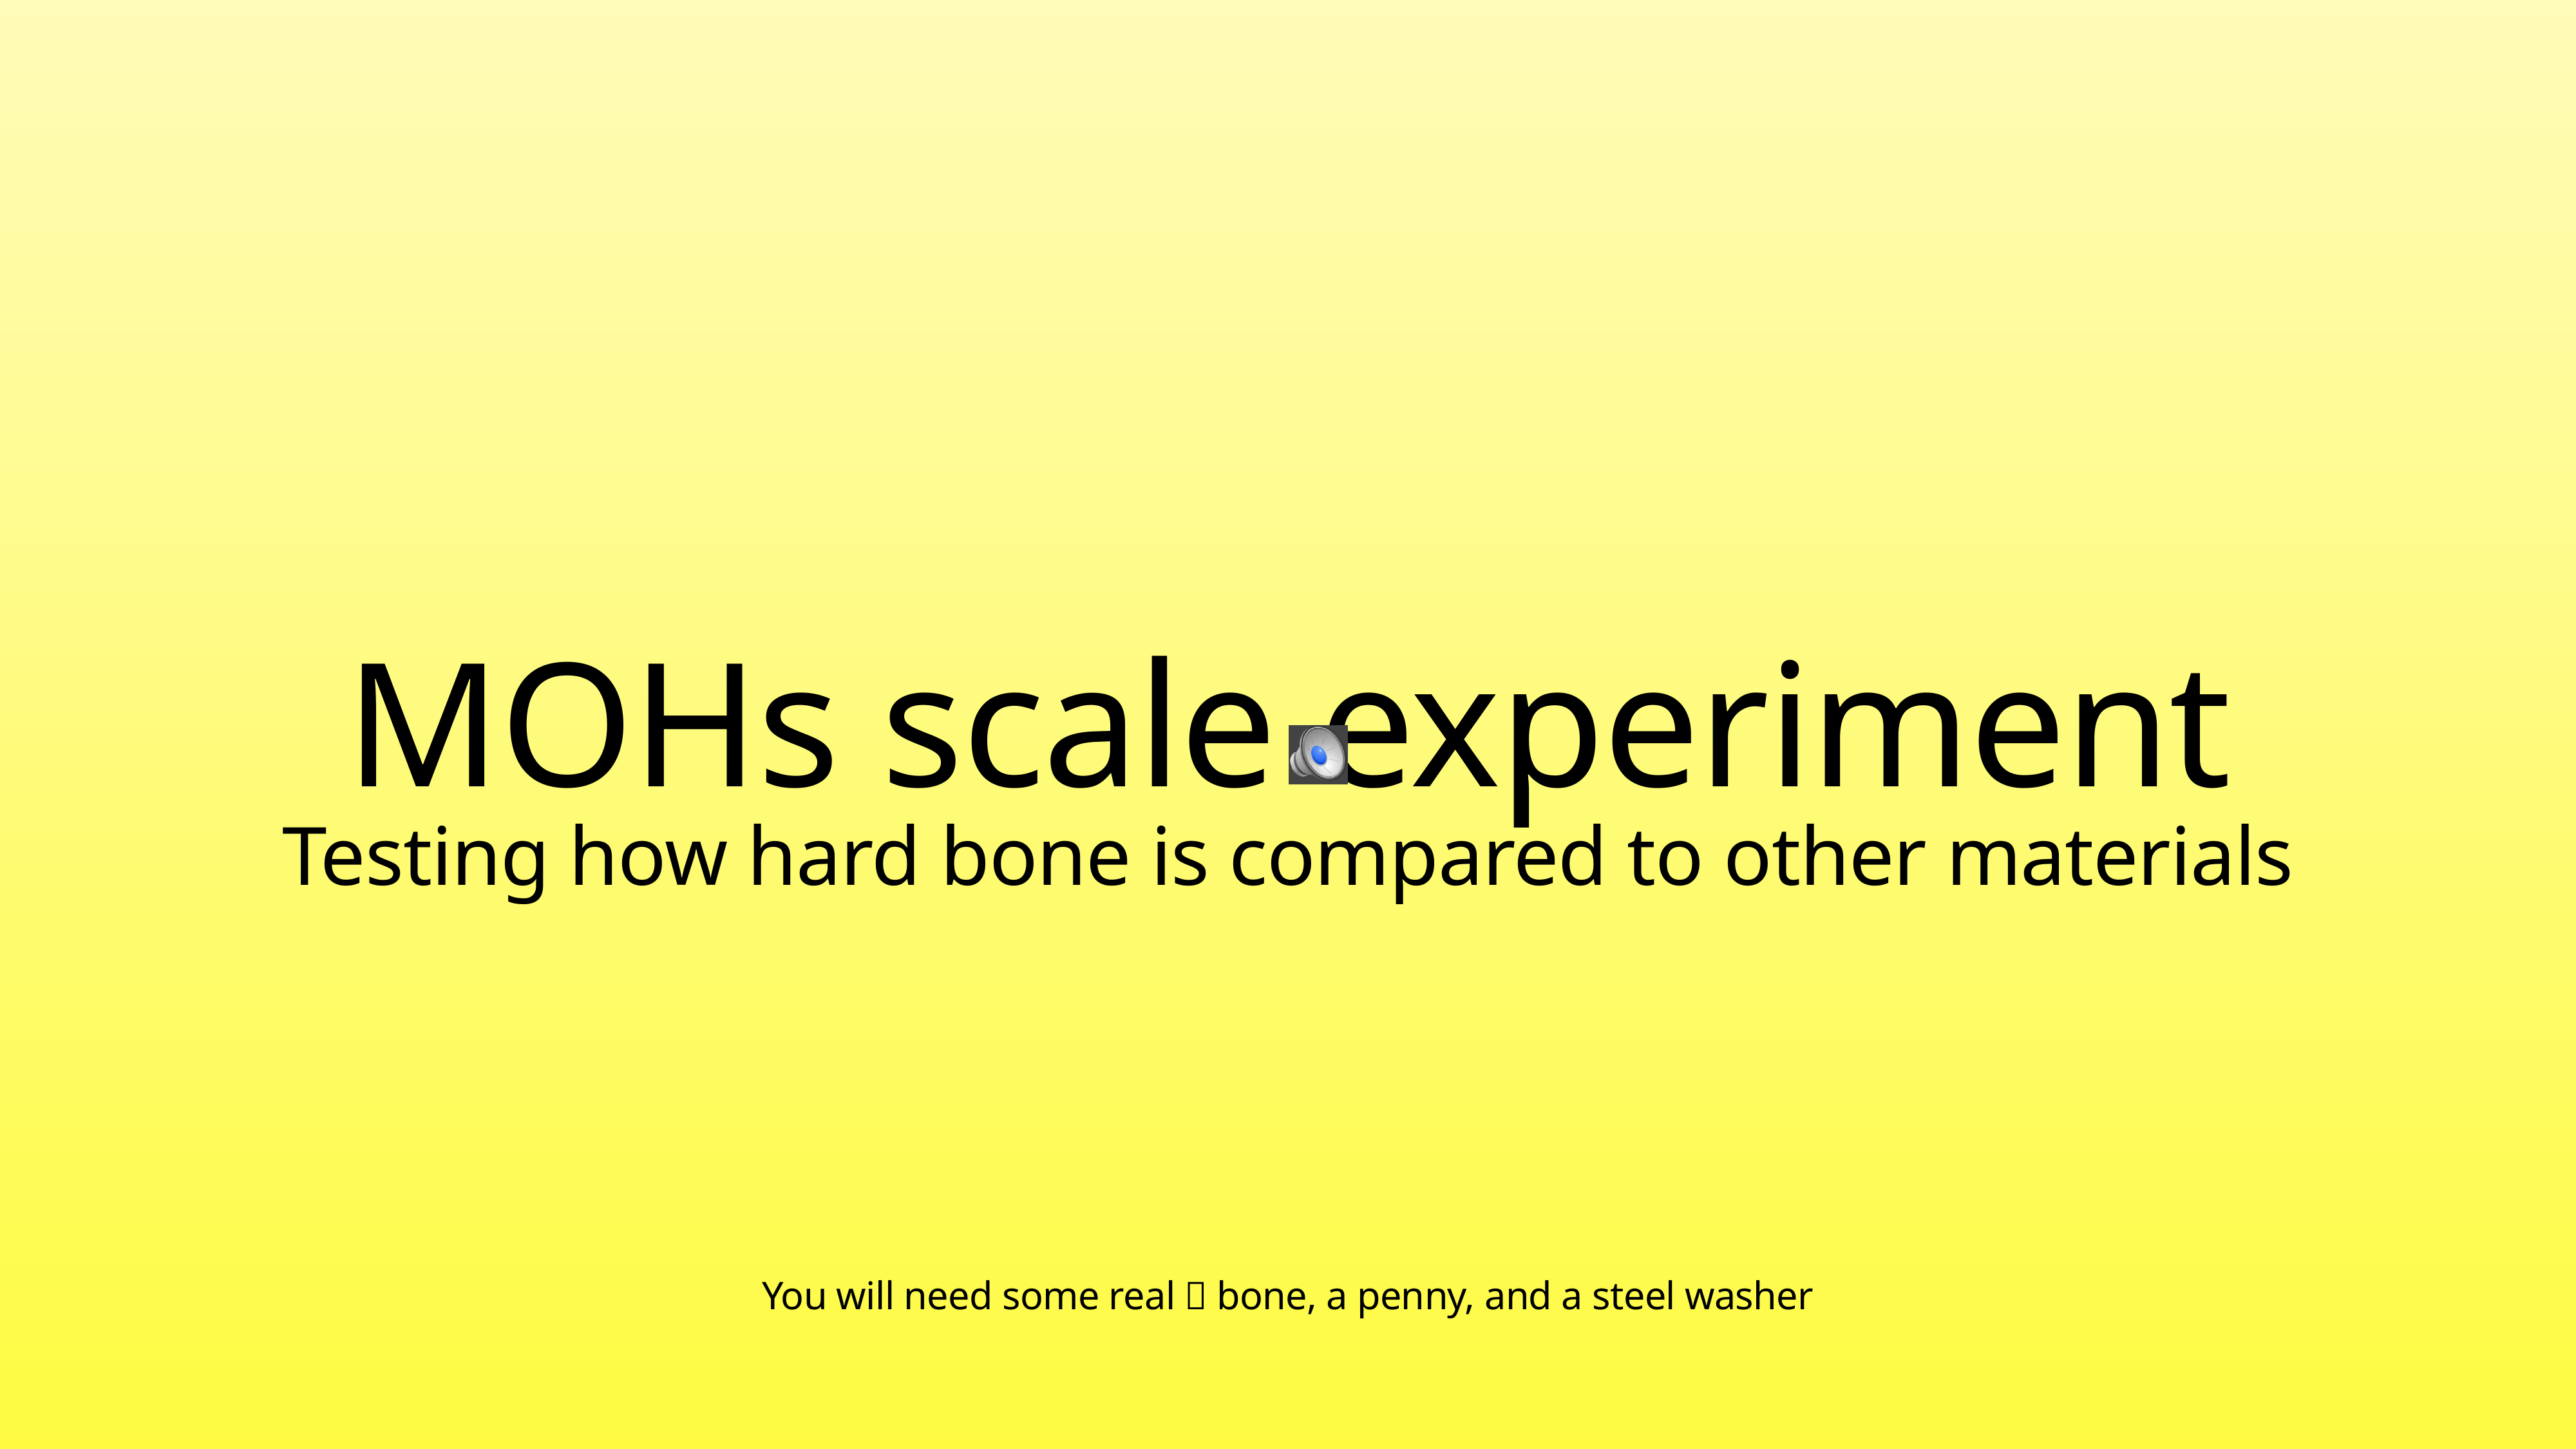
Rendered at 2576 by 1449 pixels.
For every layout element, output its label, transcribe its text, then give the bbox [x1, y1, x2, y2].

list You will need some real 🦴 bone, a penny, and a steel washer [128, 1265, 2448, 1331]
picture [1287, 724, 1349, 785]
subtitle Testing how hard bone is compared to other materials [128, 799, 2448, 1038]
title MOHs scale experiment [128, 374, 2448, 799]
